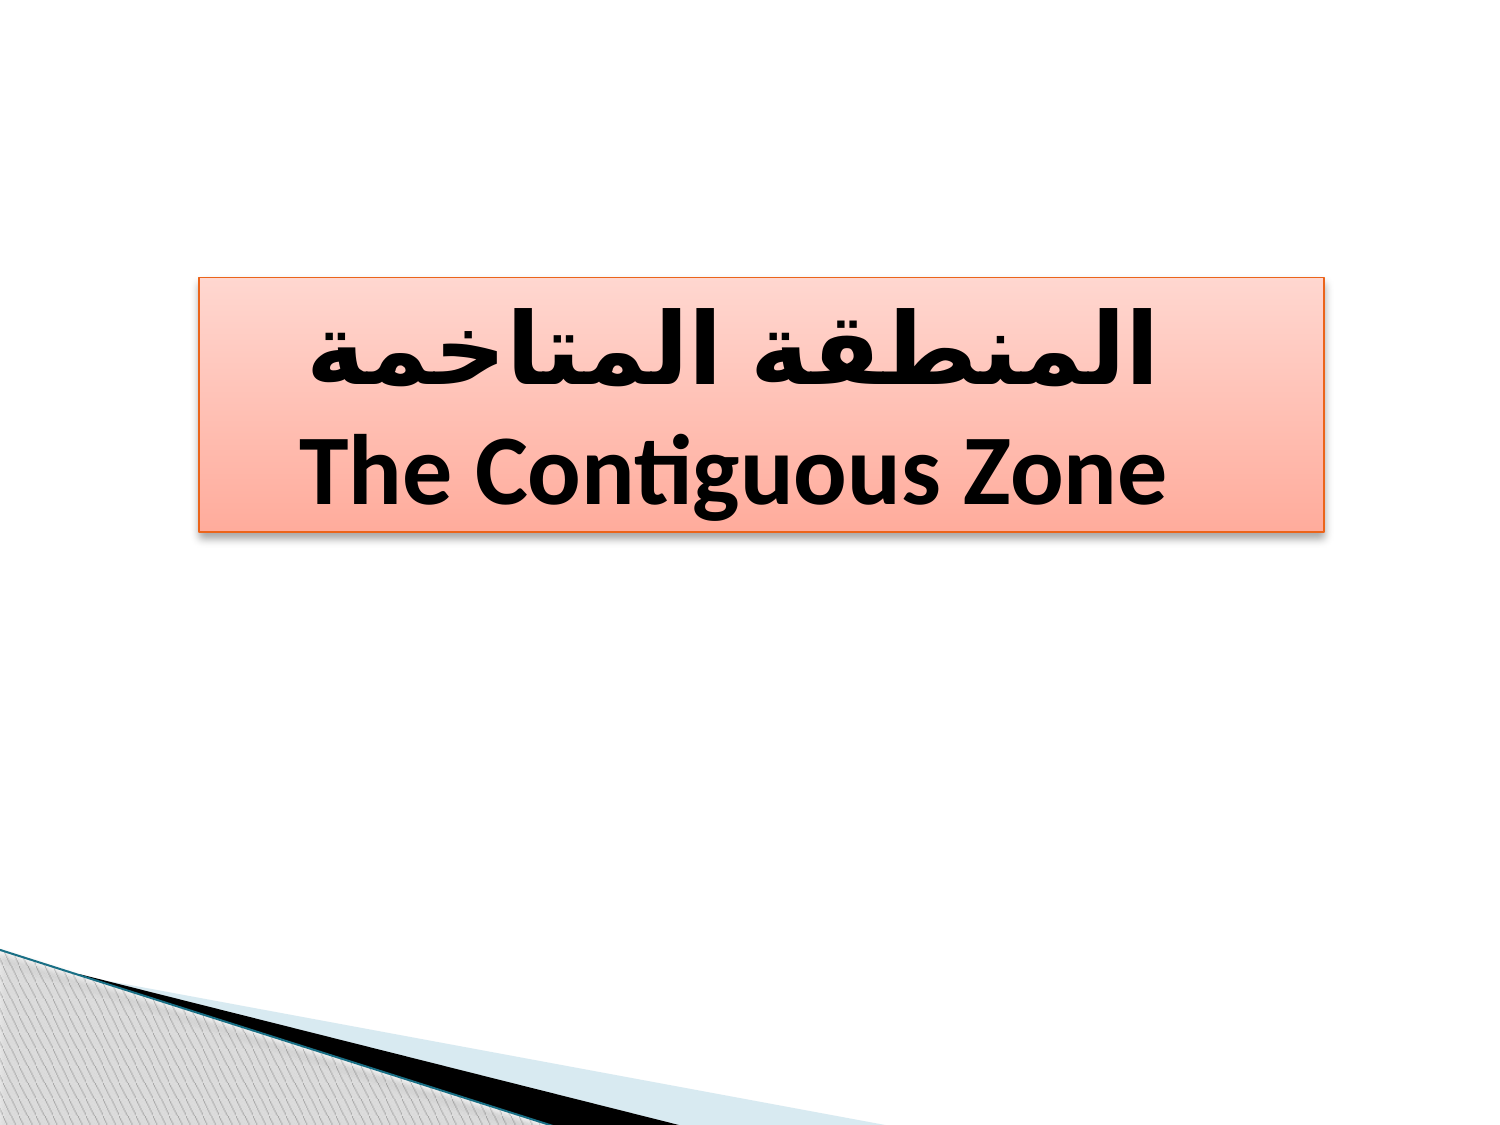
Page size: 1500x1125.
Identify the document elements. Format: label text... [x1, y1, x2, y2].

text_box المنطقة المتاخمة The Contiguous Zone [198, 277, 1325, 533]
